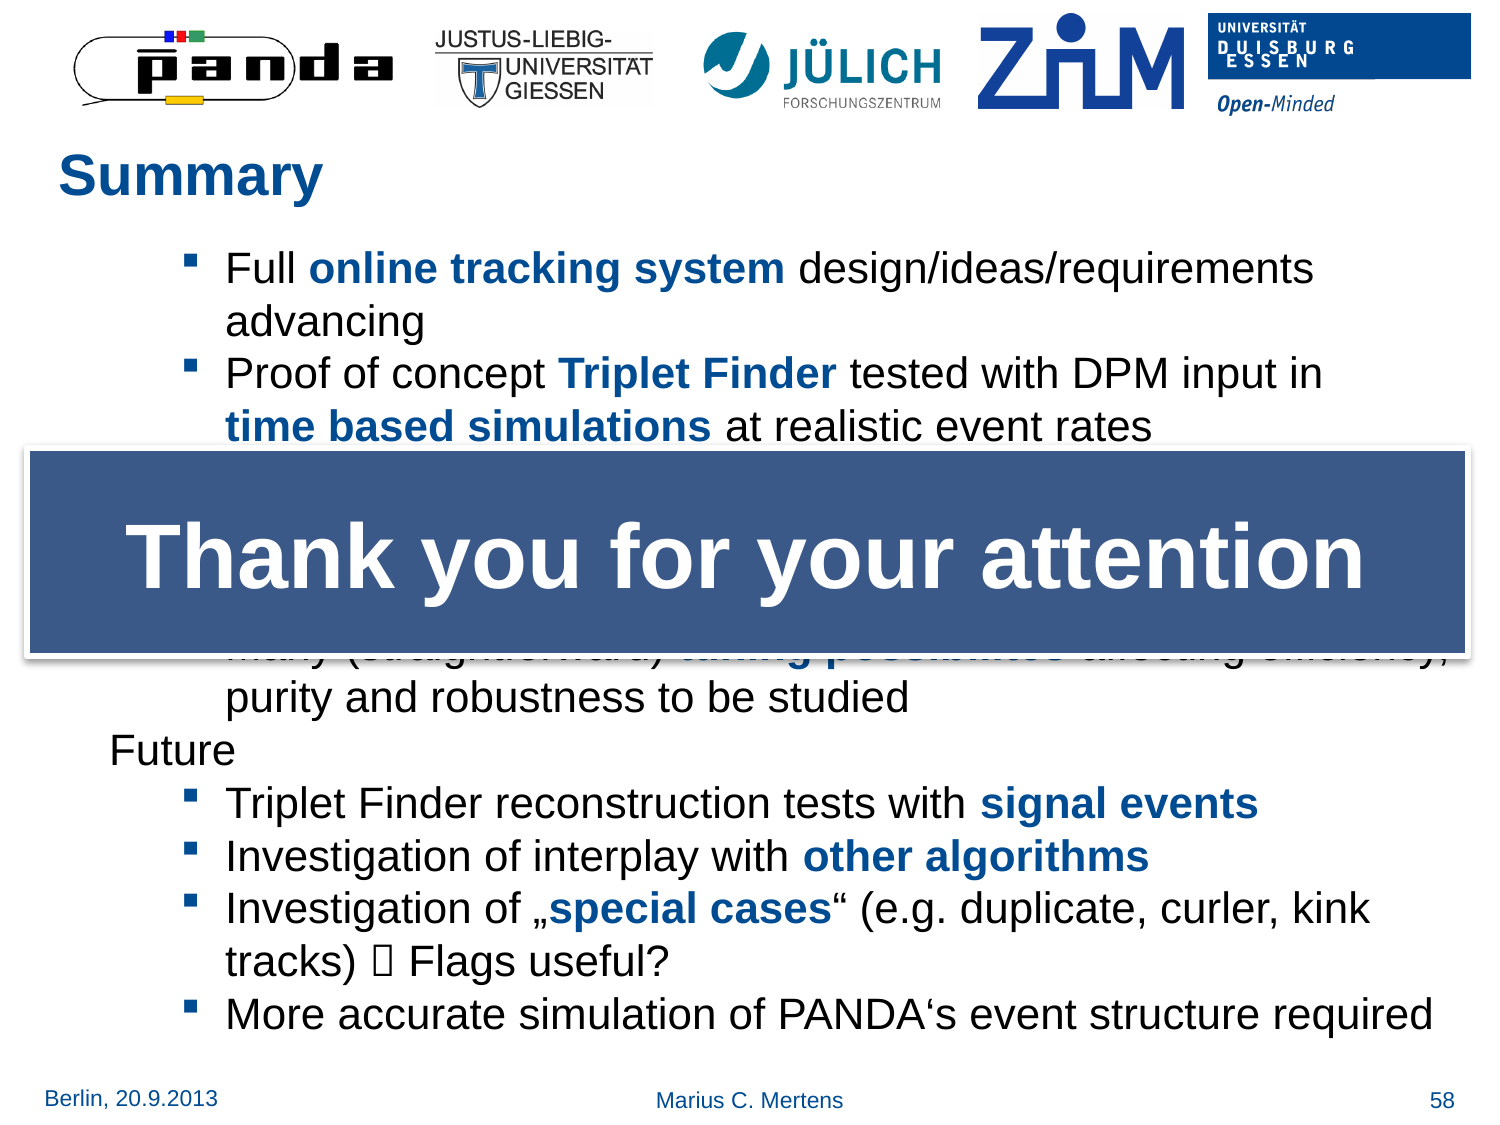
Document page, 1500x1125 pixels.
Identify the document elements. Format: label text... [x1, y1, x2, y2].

title Summary [29, 136, 1471, 223]
list Full online tracking system design/ideas/requirements advancing Proof of concept Triplet Finder tested with DPM input in time based simulations at realistic event rates Robust first-line algorithm independent of isochrone (t0) information and drifttime calibration First quantitative test results incoming Many (straightforward) tuning possibilites affecting efficiency, purity and robustness to be studied Future Triplet Finder reconstruction tests with signal events Investigation of interplay with other algorithms Investigation of „special cases“ (e.g. duplicate, curler, kink tracks)  Flags useful? More accurate simulation of PANDA‘s event structure required [94, 231, 1500, 1059]
slide_number 58 [1170, 1077, 1471, 1125]
picture [978, 13, 1184, 109]
footer Marius C. Mertens [341, 1077, 1159, 1125]
picture [1208, 13, 1471, 116]
picture [73, 30, 393, 106]
picture [435, 30, 653, 108]
text_box Thank you for your attention [24, 445, 1471, 659]
picture [702, 30, 940, 108]
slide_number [29, 1076, 330, 1124]
